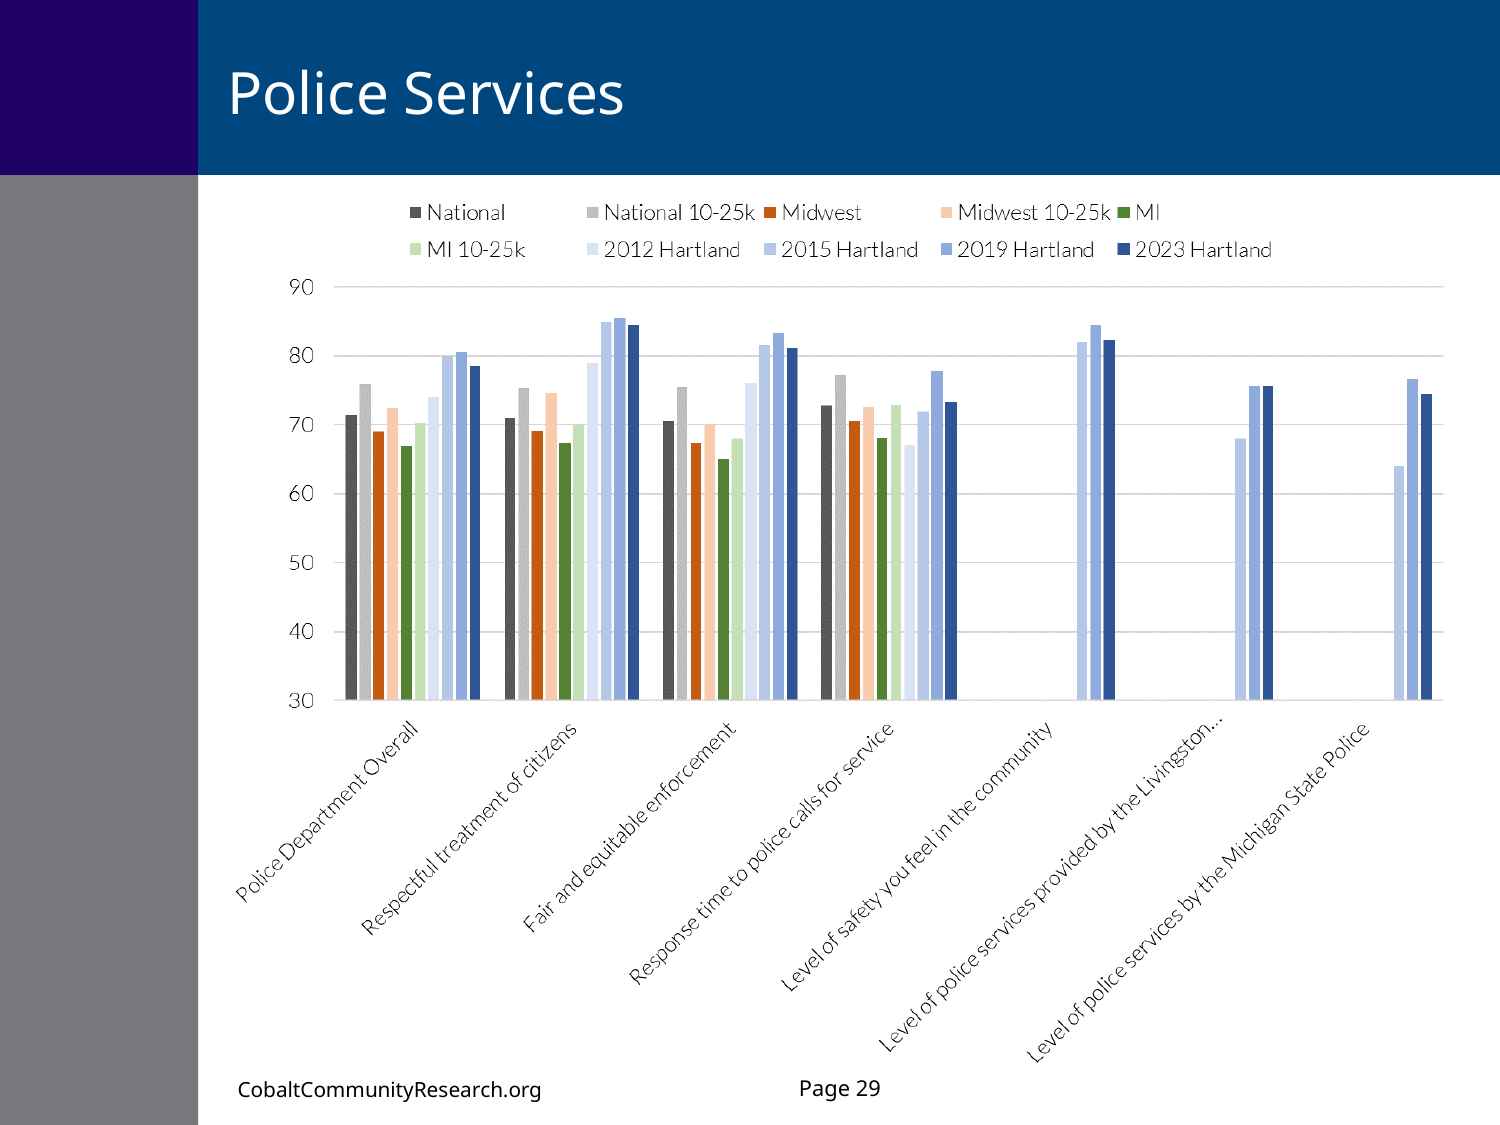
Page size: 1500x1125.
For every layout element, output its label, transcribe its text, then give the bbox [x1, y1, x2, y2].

text_box Police Services [212, 32, 1488, 150]
picture [226, 183, 1463, 1079]
